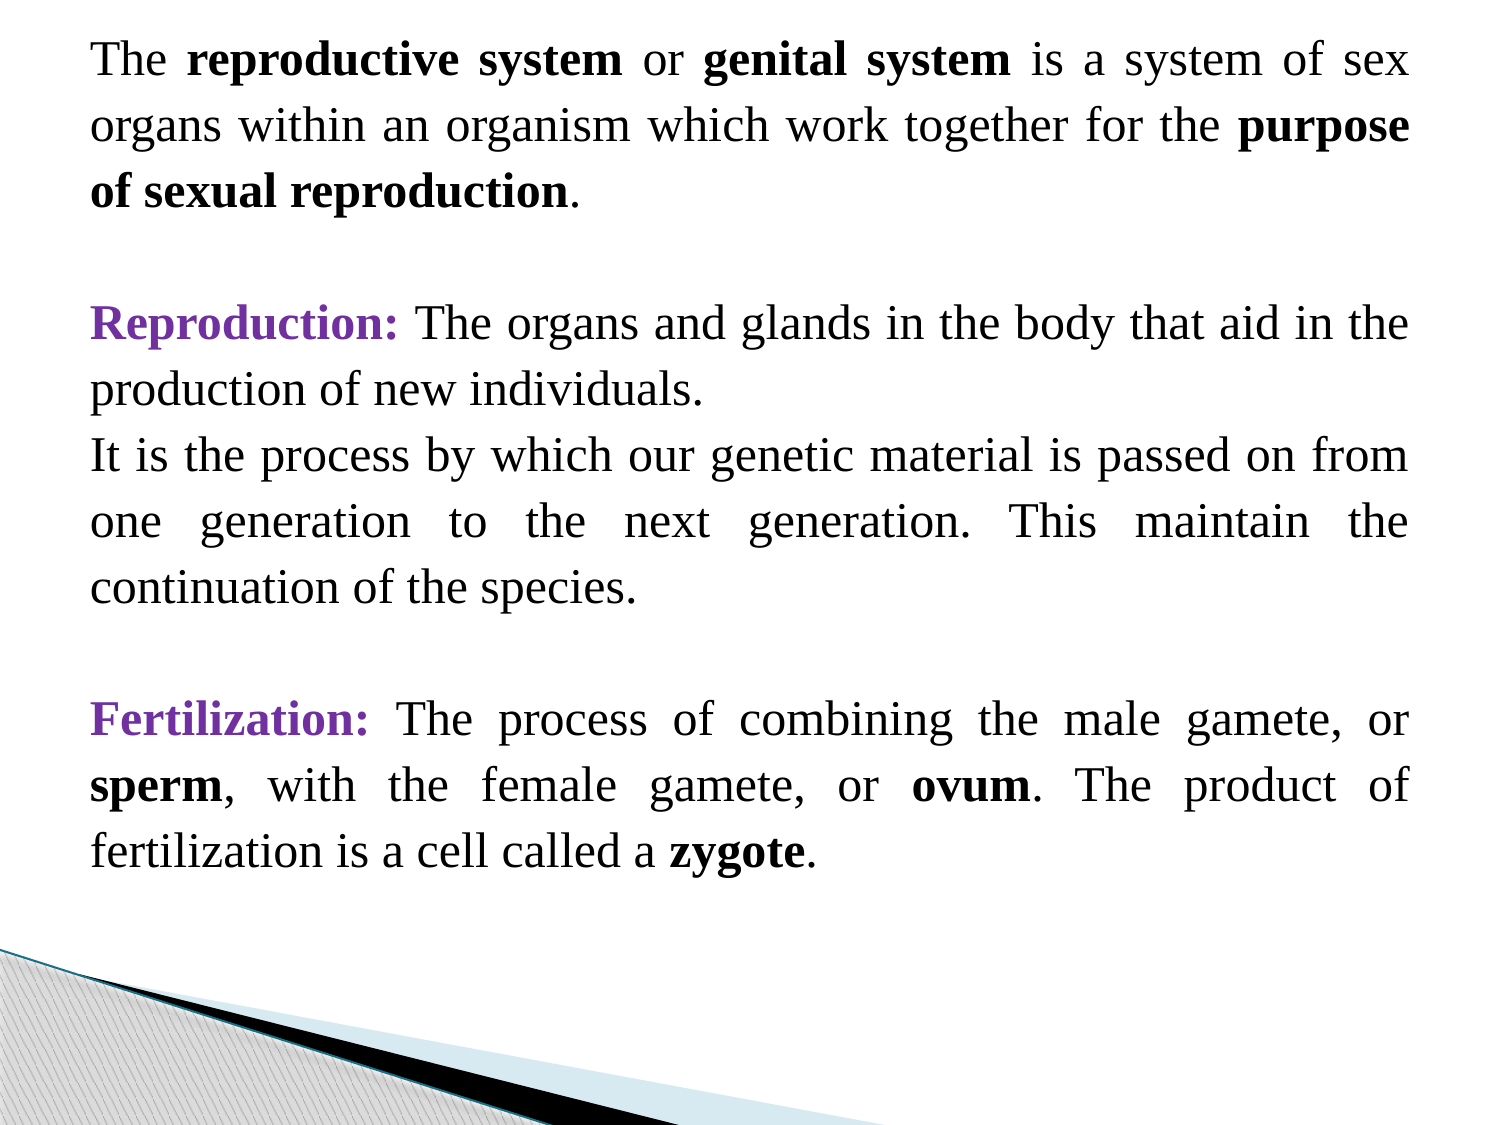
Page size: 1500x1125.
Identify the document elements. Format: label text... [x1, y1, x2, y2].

list The reproductive system or genital system is a system of sex organs within an organism which work together for the purpose of sexual reproduction. Reproduction: The organs and glands in the body that aid in the production of new individuals. It is the process by which our genetic material is passed on from one generation to the next generation. This maintain the continuation of the species. Fertilization: The process of combining the male gamete, or sperm, with the female gamete, or ovum. The product of fertilization is a cell called a zygote. [75, 12, 1425, 986]
